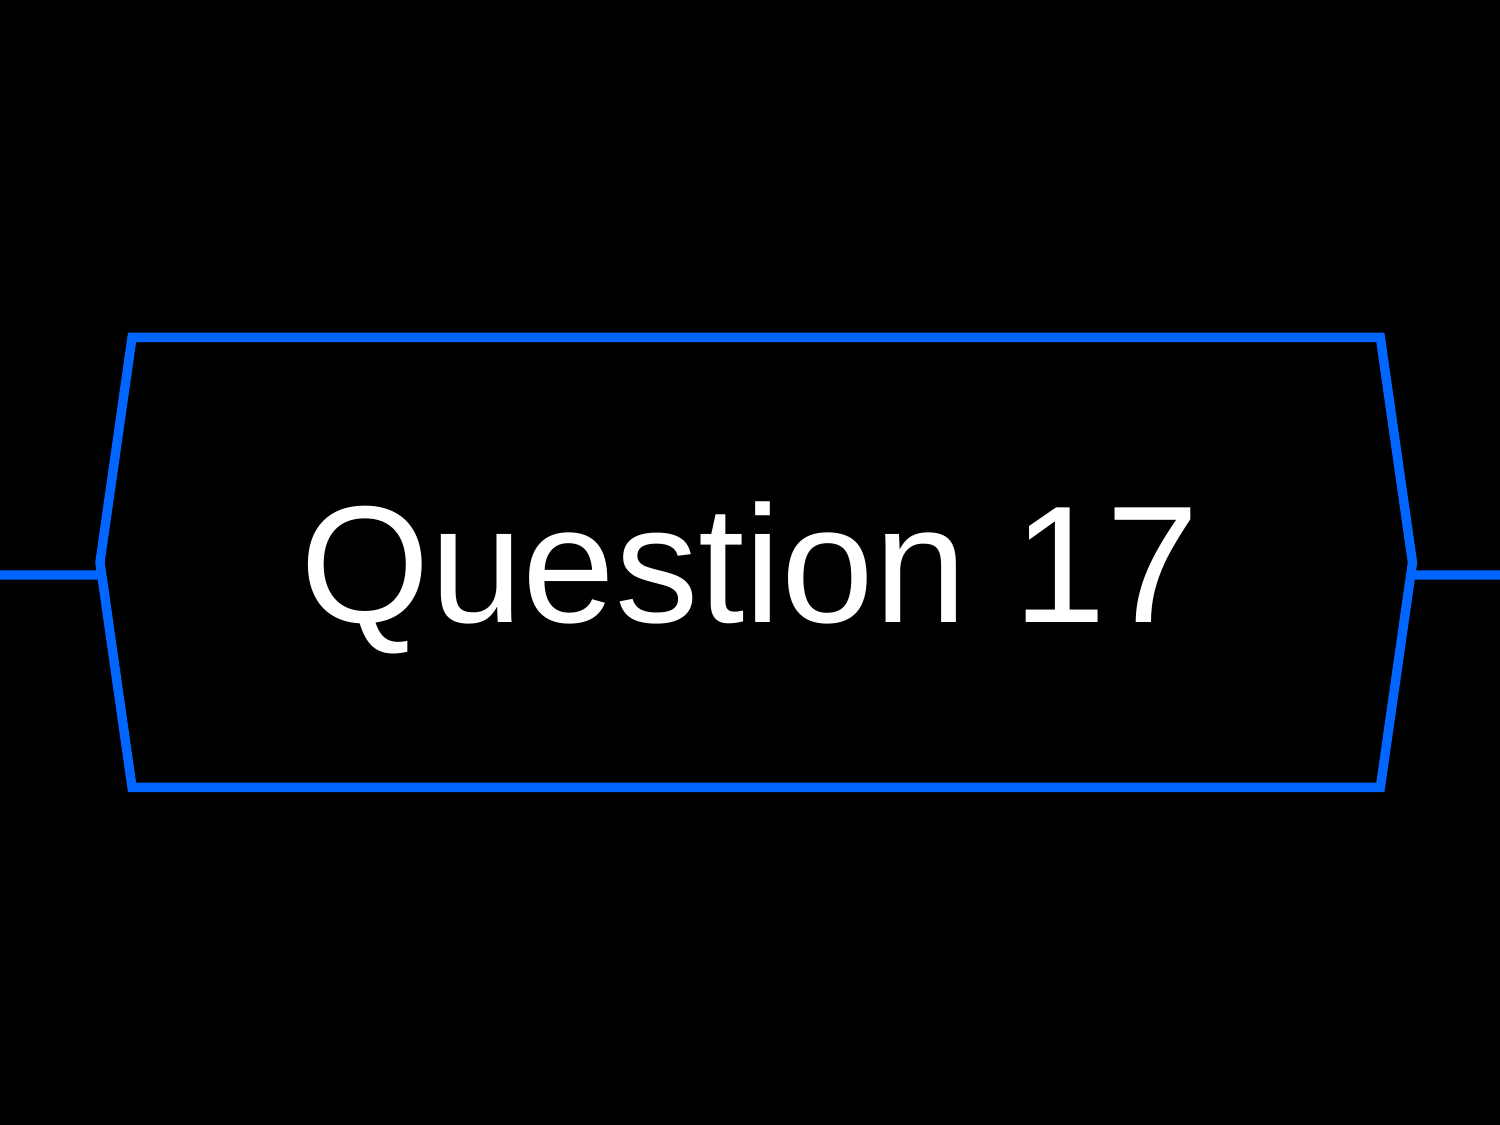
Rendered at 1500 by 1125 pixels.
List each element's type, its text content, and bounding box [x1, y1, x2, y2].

text_box [112, 337, 1413, 788]
text_box [99, 478, 112, 647]
title Question 17 [112, 462, 1388, 651]
